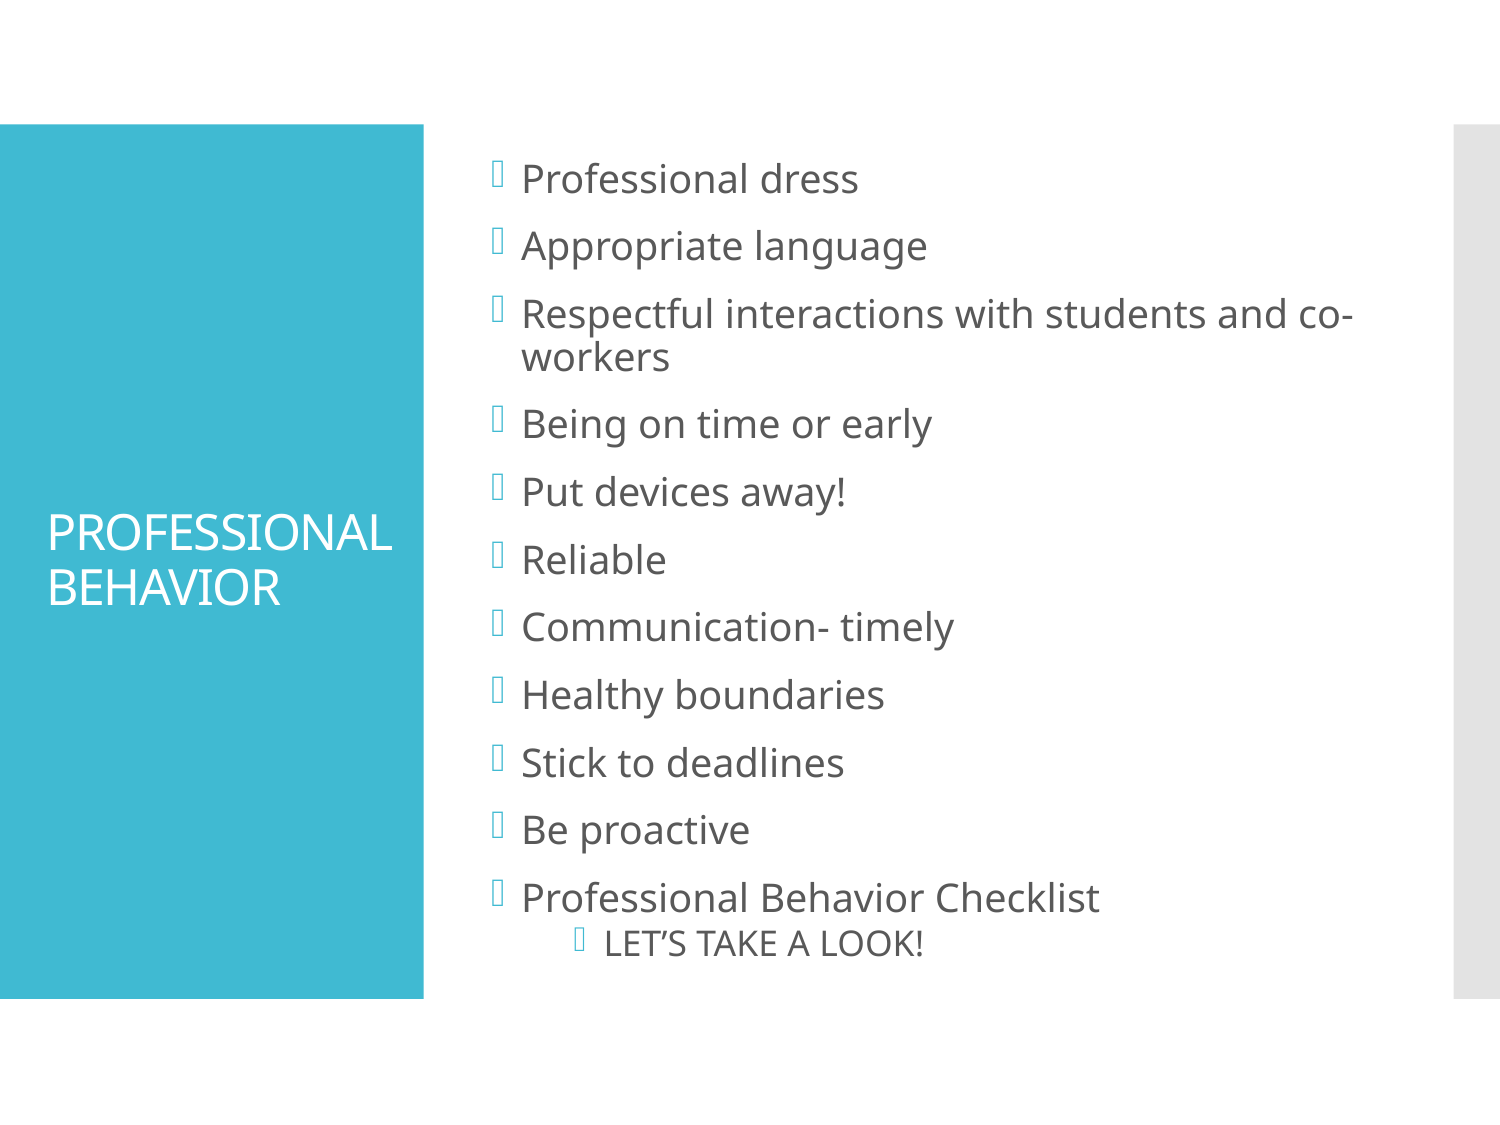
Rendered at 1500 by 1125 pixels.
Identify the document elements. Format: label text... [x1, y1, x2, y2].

title PROFESSIONAL BEHAVIOR [31, 184, 425, 940]
list Professional dress Appropriate language Respectful interactions with students and co-workers Being on time or early Put devices away! Reliable Communication- timely Healthy boundaries Stick to deadlines Be proactive Professional Behavior Checklist LET’S TAKE A LOOK! [476, 141, 1376, 982]
